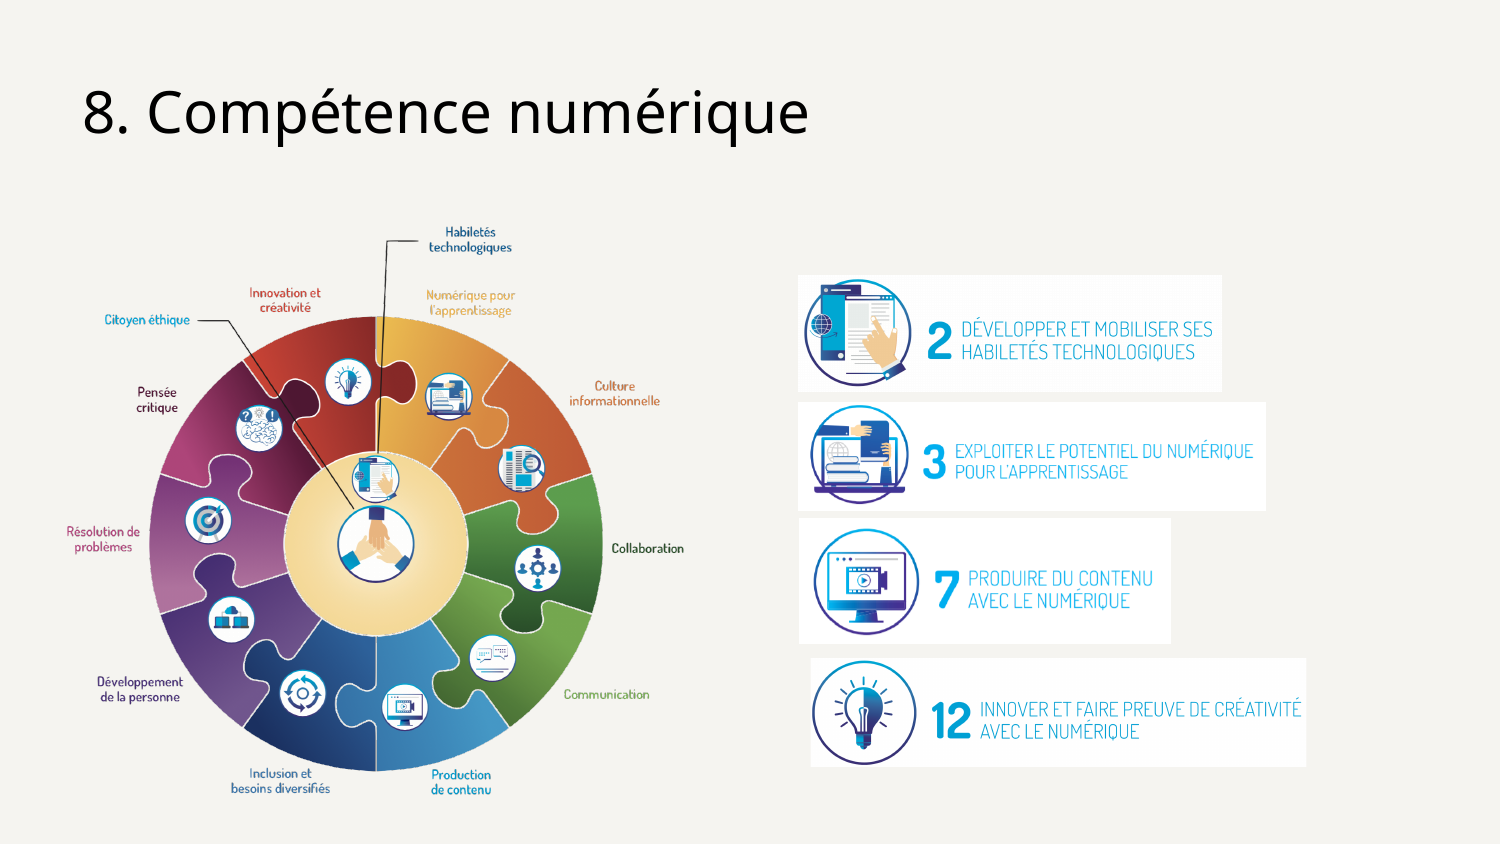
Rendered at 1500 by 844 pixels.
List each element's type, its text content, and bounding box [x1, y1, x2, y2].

picture [797, 402, 1266, 511]
text_box 8. Compétence numérique [67, 59, 1399, 160]
picture [797, 274, 1222, 392]
picture [810, 657, 1307, 767]
picture [799, 518, 1171, 644]
picture [50, 212, 707, 817]
